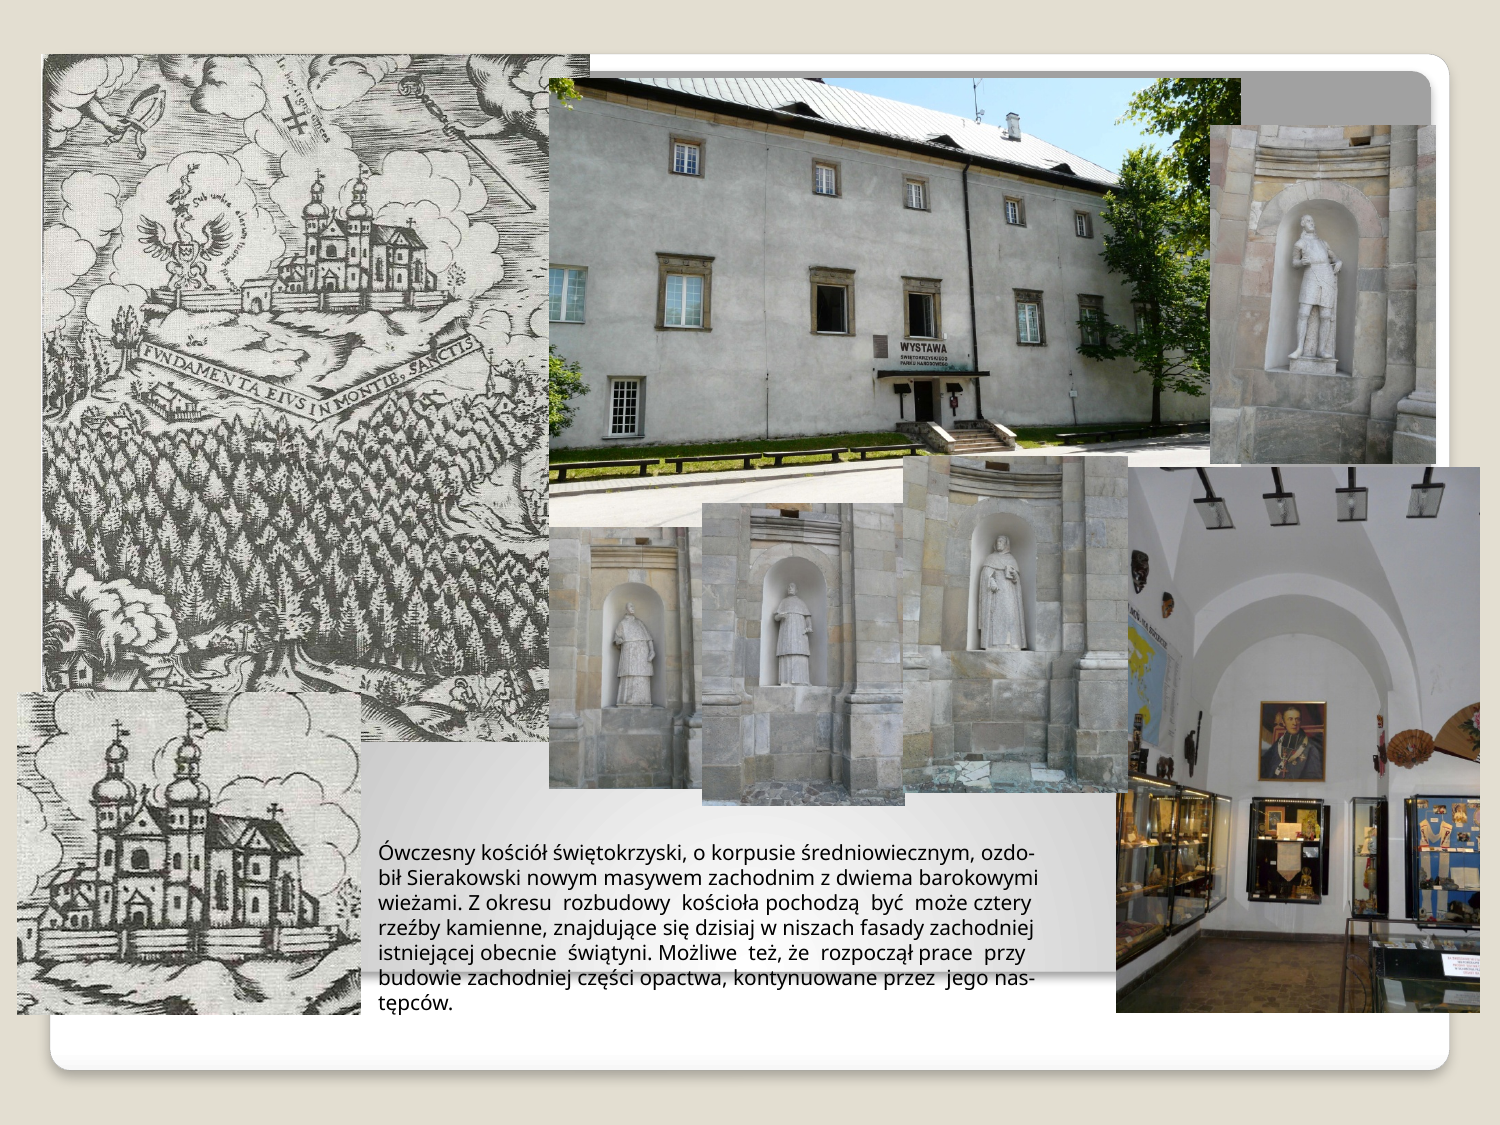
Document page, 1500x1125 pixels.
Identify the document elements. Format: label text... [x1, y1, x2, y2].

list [41, 54, 590, 742]
text_box Ówczesny kościół świętokrzyski, o korpusie średniowiecznym, ozdo- bił Sierakowski nowym masywem zachodnim z dwiema barokowymi wieżami. Z okresu rozbudowy kościoła pochodzą być może cztery rzeźby kamienne, znajdujące się dzisiaj w niszach fasady zachodniej istniejącej obecnie świątyni. Możliwe też, że rozpoczął prace przy budowie zachodniej części opactwa, kontynuowane przez jego nas- tępców. [365, 832, 1112, 1022]
picture [17, 692, 361, 1016]
picture [548, 77, 1480, 1014]
